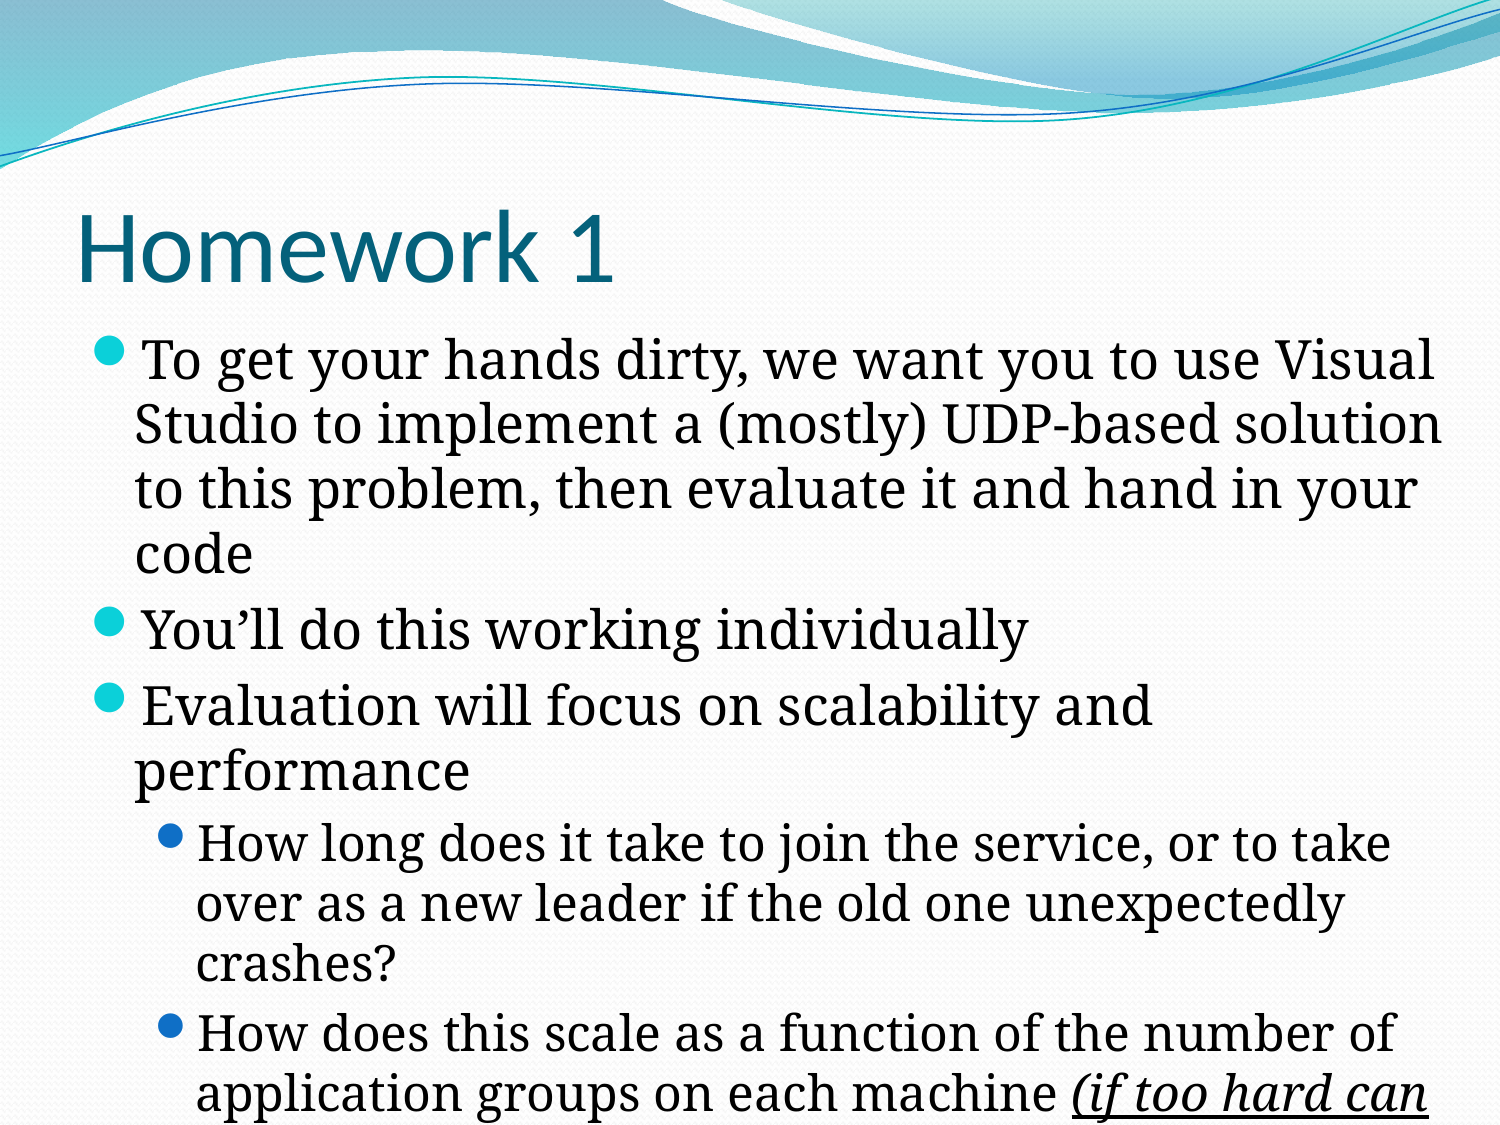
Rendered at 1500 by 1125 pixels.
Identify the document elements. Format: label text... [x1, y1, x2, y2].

title Homework 1 [74, 115, 1426, 304]
list To get your hands dirty, we want you to use Visual Studio to implement a (mostly) UDP-based solution to this problem, then evaluate it and hand in your code You’ll do this working individually Evaluation will focus on scalability and performance How long does it take to join the service, or to take over as a new leader if the old one unexpectedly crashes? How does this scale as a function of the number of application groups on each machine (if too hard can skip) Why is your solution correct? [74, 317, 1476, 1038]
